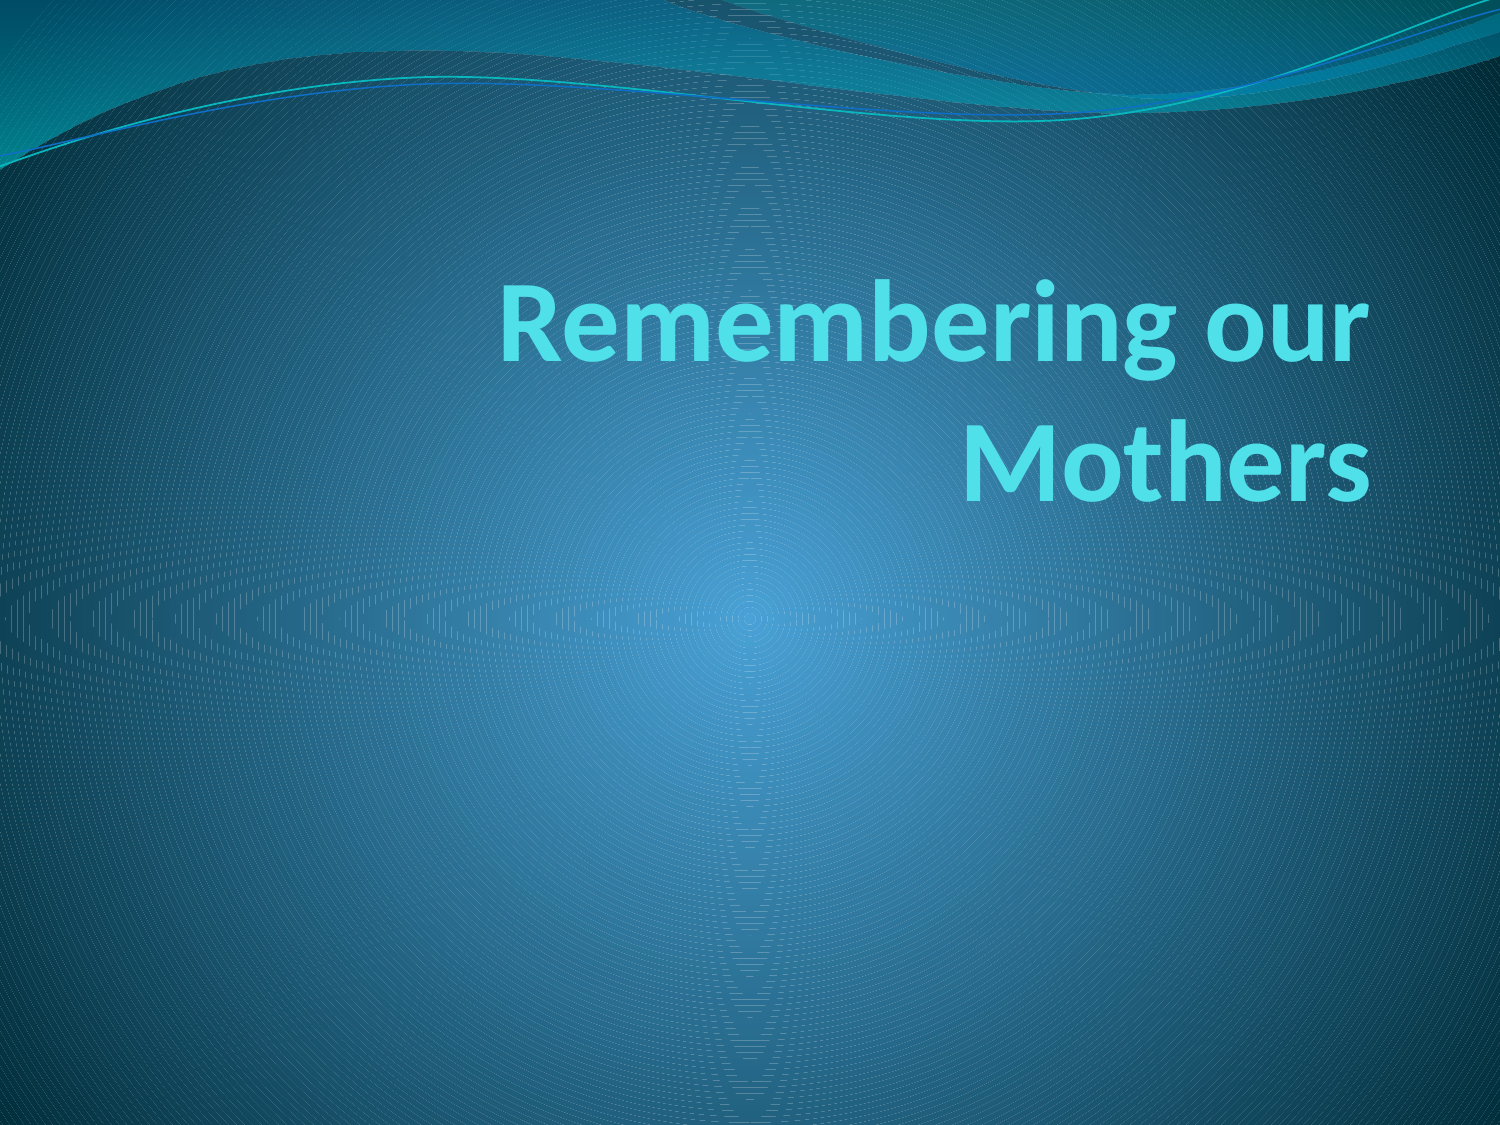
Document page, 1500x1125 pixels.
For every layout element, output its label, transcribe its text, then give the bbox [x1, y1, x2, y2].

title Remembering our Mothers [87, 224, 1376, 525]
